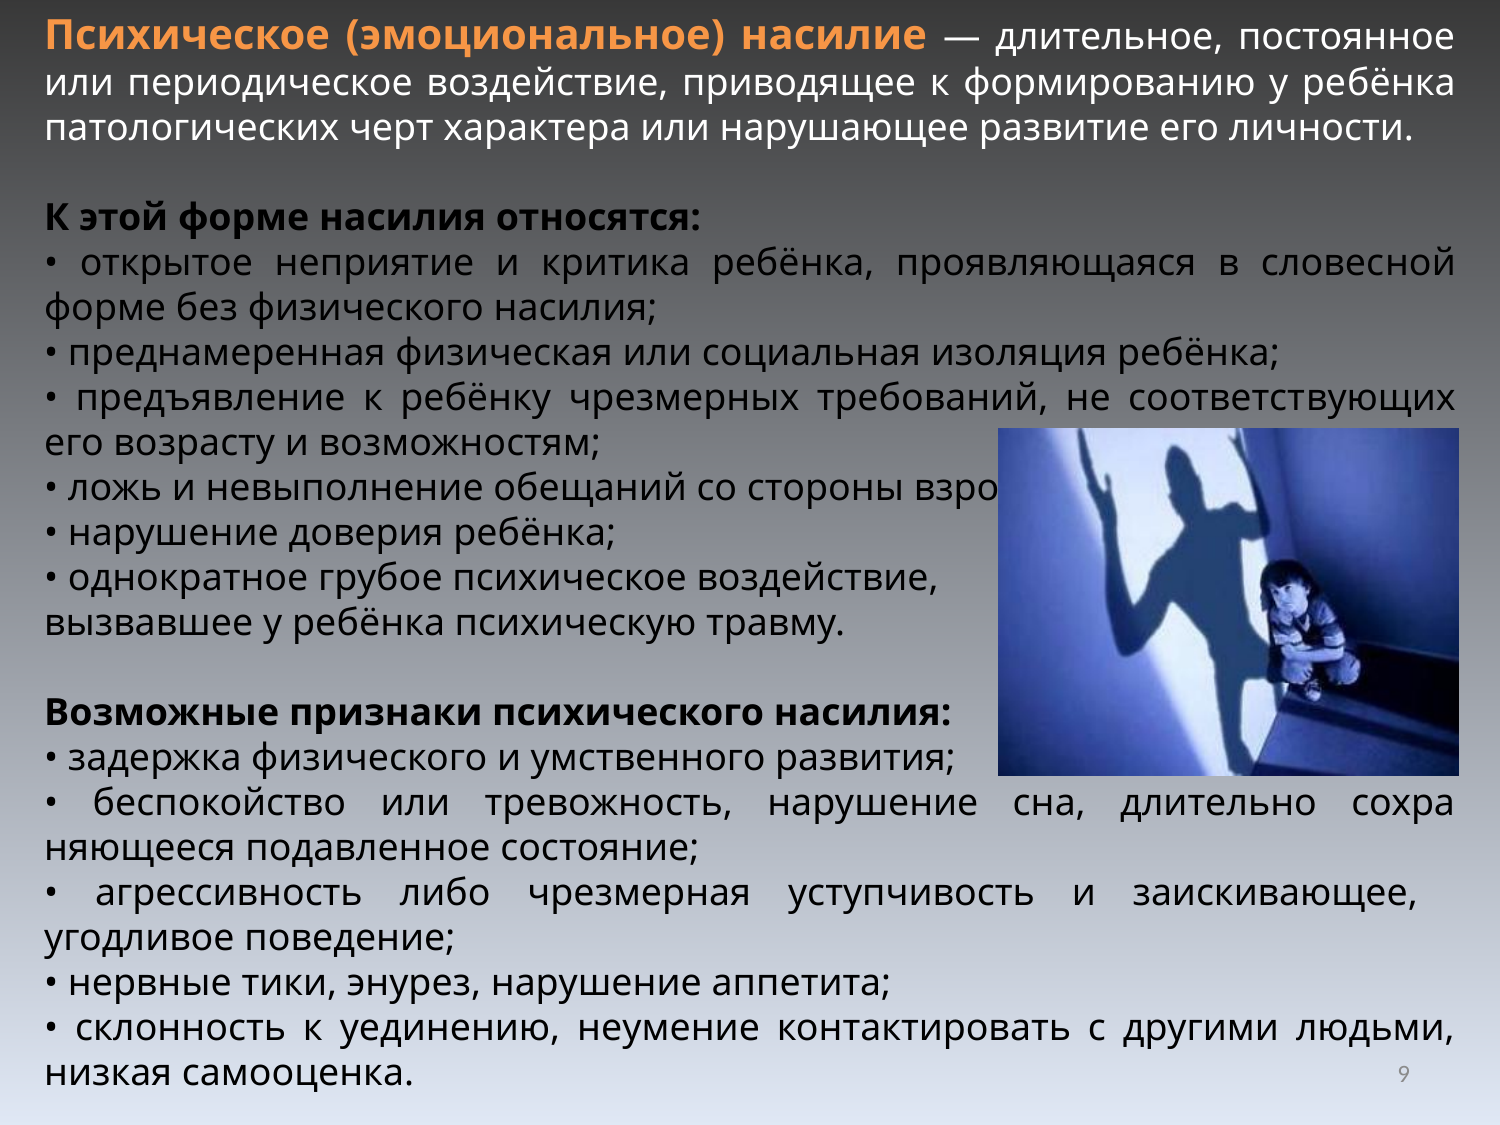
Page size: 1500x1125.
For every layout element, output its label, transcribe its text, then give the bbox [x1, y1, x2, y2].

text_box Психическое (эмоциональное) насилие — длительное, постоянное или периодическое воздействие, приводящее к формированию у ре­бёнка патологических черт характера или нарушающее развитие его личности. К этой форме насилия относятся: • открытое неприятие и критика ребёнка, проявляющаяся в словес­ной форме без физического насилия; • преднамеренная физическая или социальная изоляция ребёнка; • предъявление к ребёнку чрезмерных требований, не соответст­вующих его возрасту и возможностям; • ложь и невыполнение обещаний со стороны взрослых; • нарушение доверия ребёнка; • однократное грубое психическое воздействие, вызвавшее у ре­бёнка психическую травму. Возможные признаки психического насилия: • задержка физического и умственного развития; • беспокойство или тревожность, нарушение сна, длительно сохра­няющееся подавленное состояние; • агрессивность либо чрезмерная уступчивость и заискивающее, угодливое поведение; • нервные тики, энурез, нарушение аппетита; • склонность к уединению, неумение контактировать с другими людьми, низкая самооценка. [29, 0, 1471, 1100]
slide_number 9 [1074, 1042, 1425, 1103]
picture [997, 428, 1459, 776]
